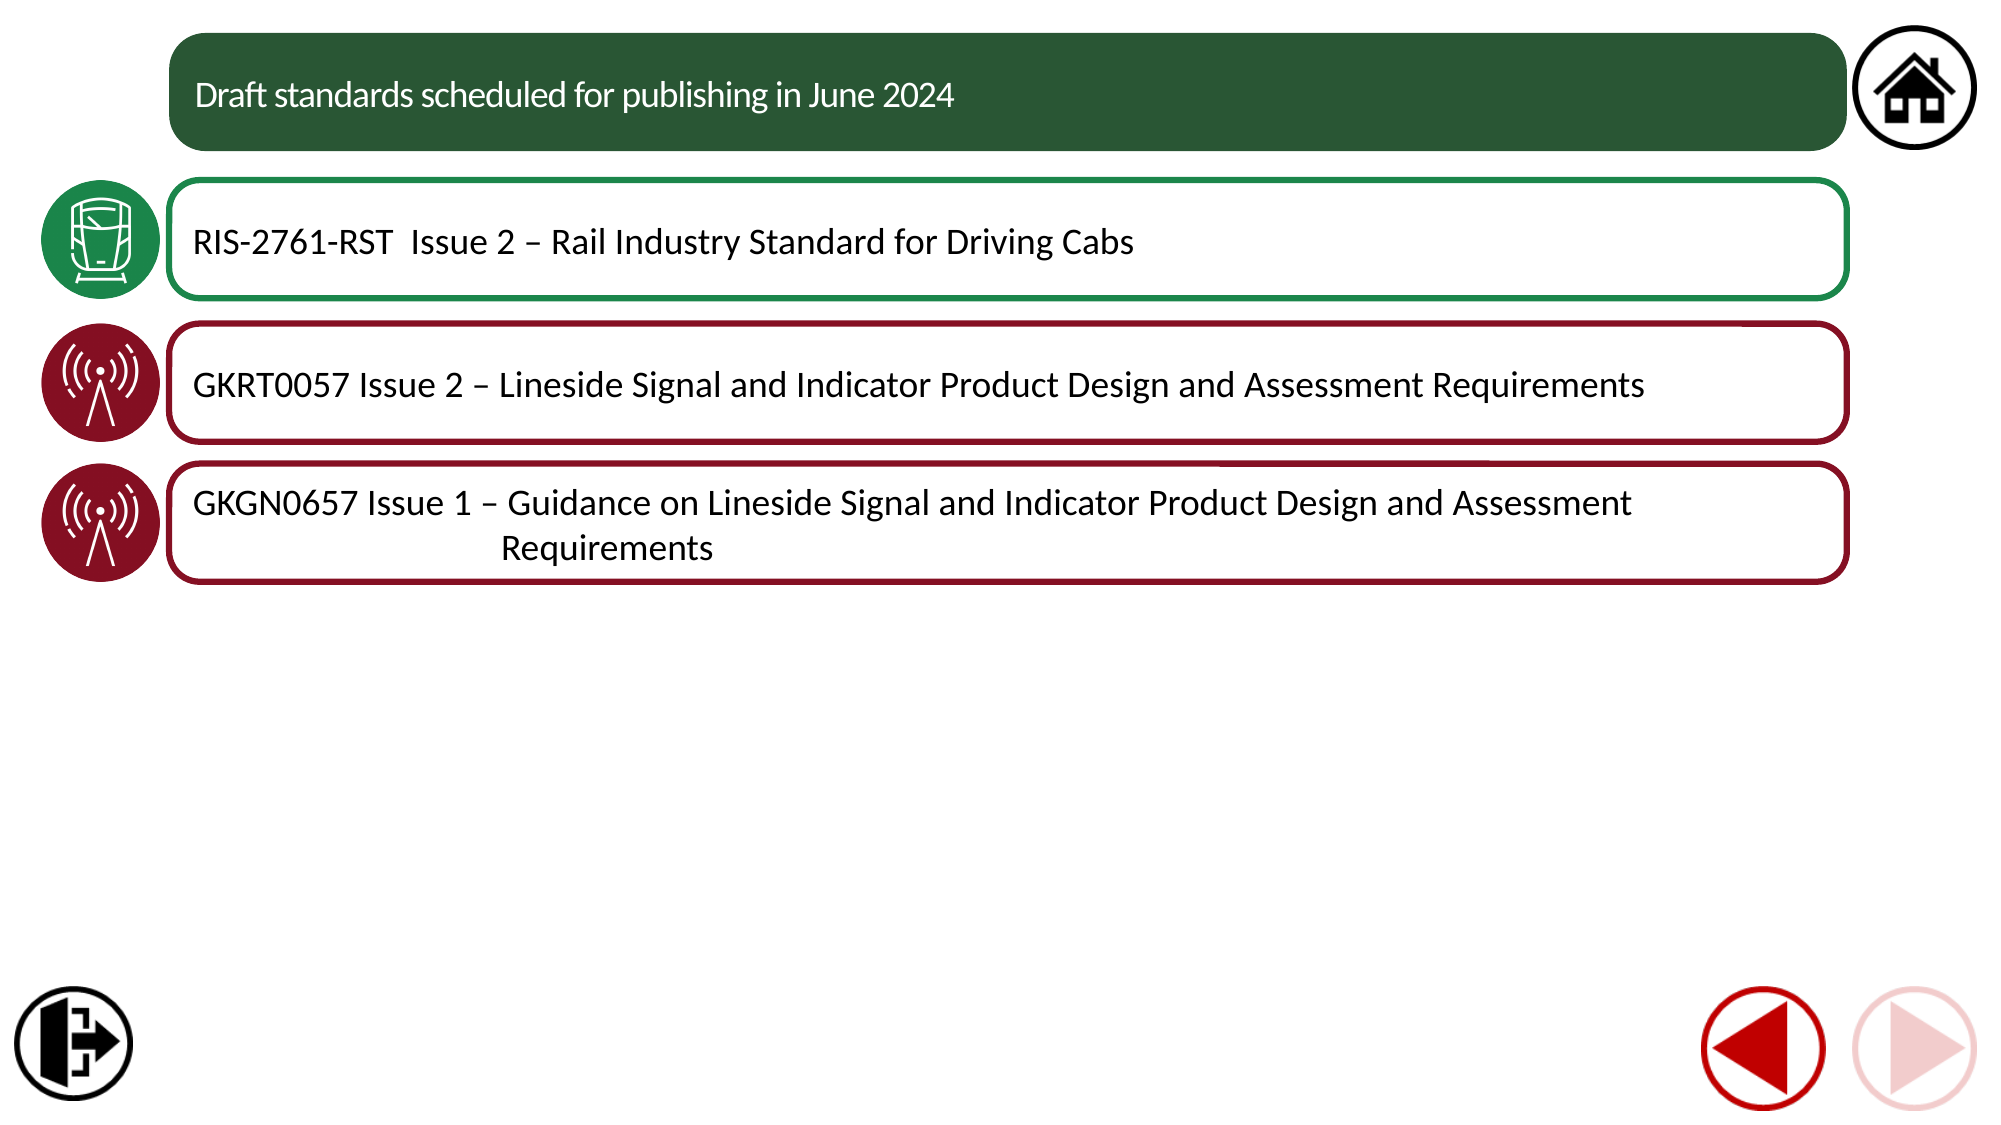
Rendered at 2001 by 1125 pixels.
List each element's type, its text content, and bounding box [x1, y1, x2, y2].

picture [1851, 986, 1977, 1111]
text_box GKGN0657 Issue 1 – Guidance on Lineside Signal and Indicator Product Design and Assessment Requirements [168, 462, 1848, 583]
text_box Draft standards scheduled for publishing in June 2024 [168, 31, 1848, 153]
text_box GKRT0057 Issue 2 – Lineside Signal and Indicator Product Design and Assessment Requirements [168, 322, 1848, 443]
picture [41, 180, 160, 299]
picture [41, 463, 160, 582]
picture [14, 986, 133, 1101]
text_box RIS-2761-RST Issue 2 – Rail Industry Standard for Driving Cabs [168, 179, 1848, 300]
picture [1851, 25, 1977, 150]
picture [41, 323, 160, 442]
picture [1701, 986, 1826, 1111]
